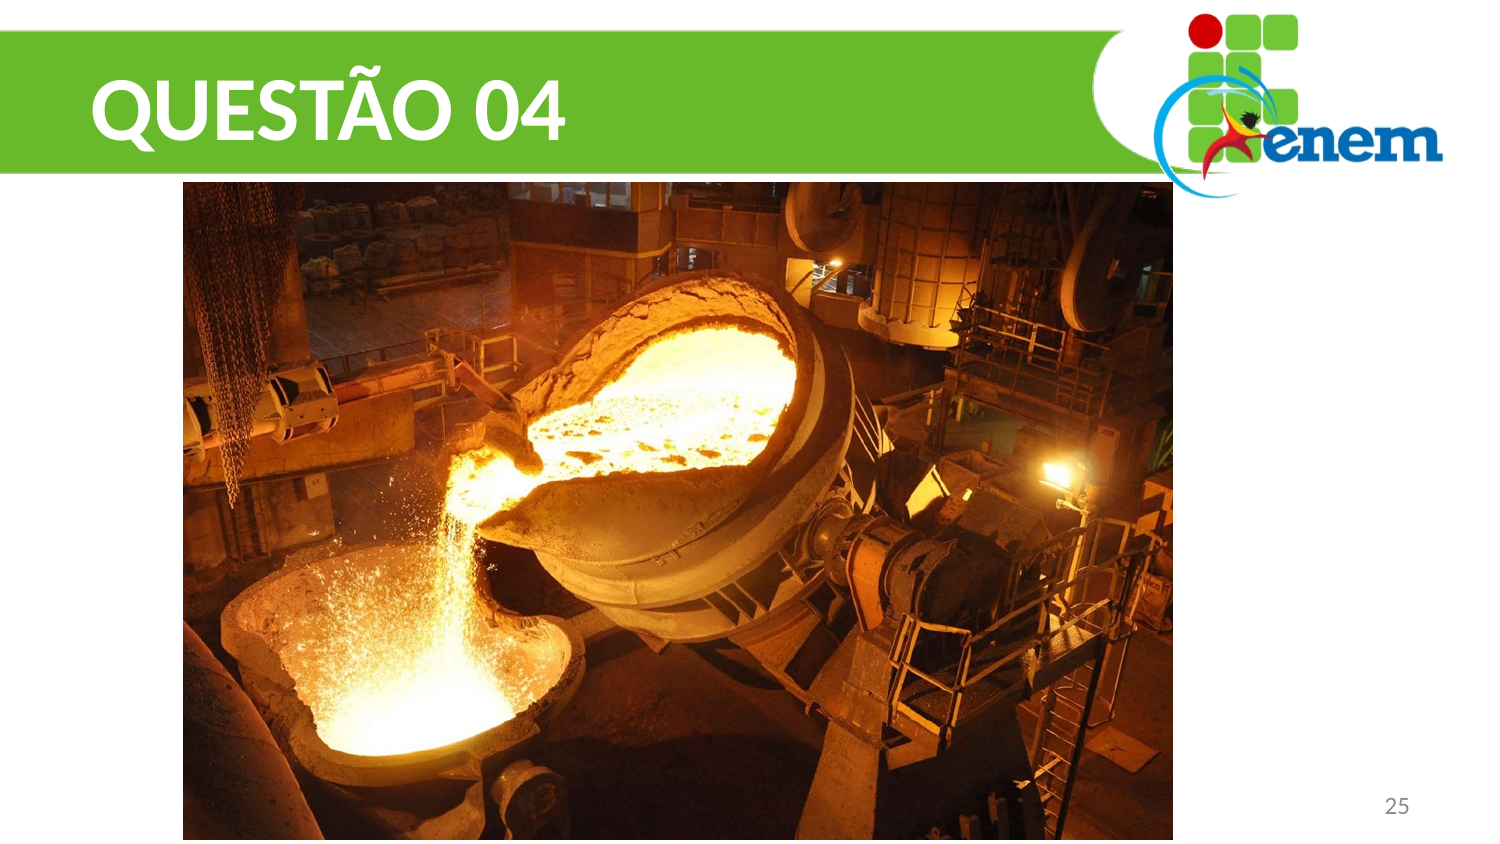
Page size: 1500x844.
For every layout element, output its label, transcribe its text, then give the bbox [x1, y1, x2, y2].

slide_number 25 [1177, 782, 1425, 827]
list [1151, 8, 1446, 201]
picture [0, 0, 1500, 844]
title QUESTÃO 04 [75, 33, 1146, 175]
